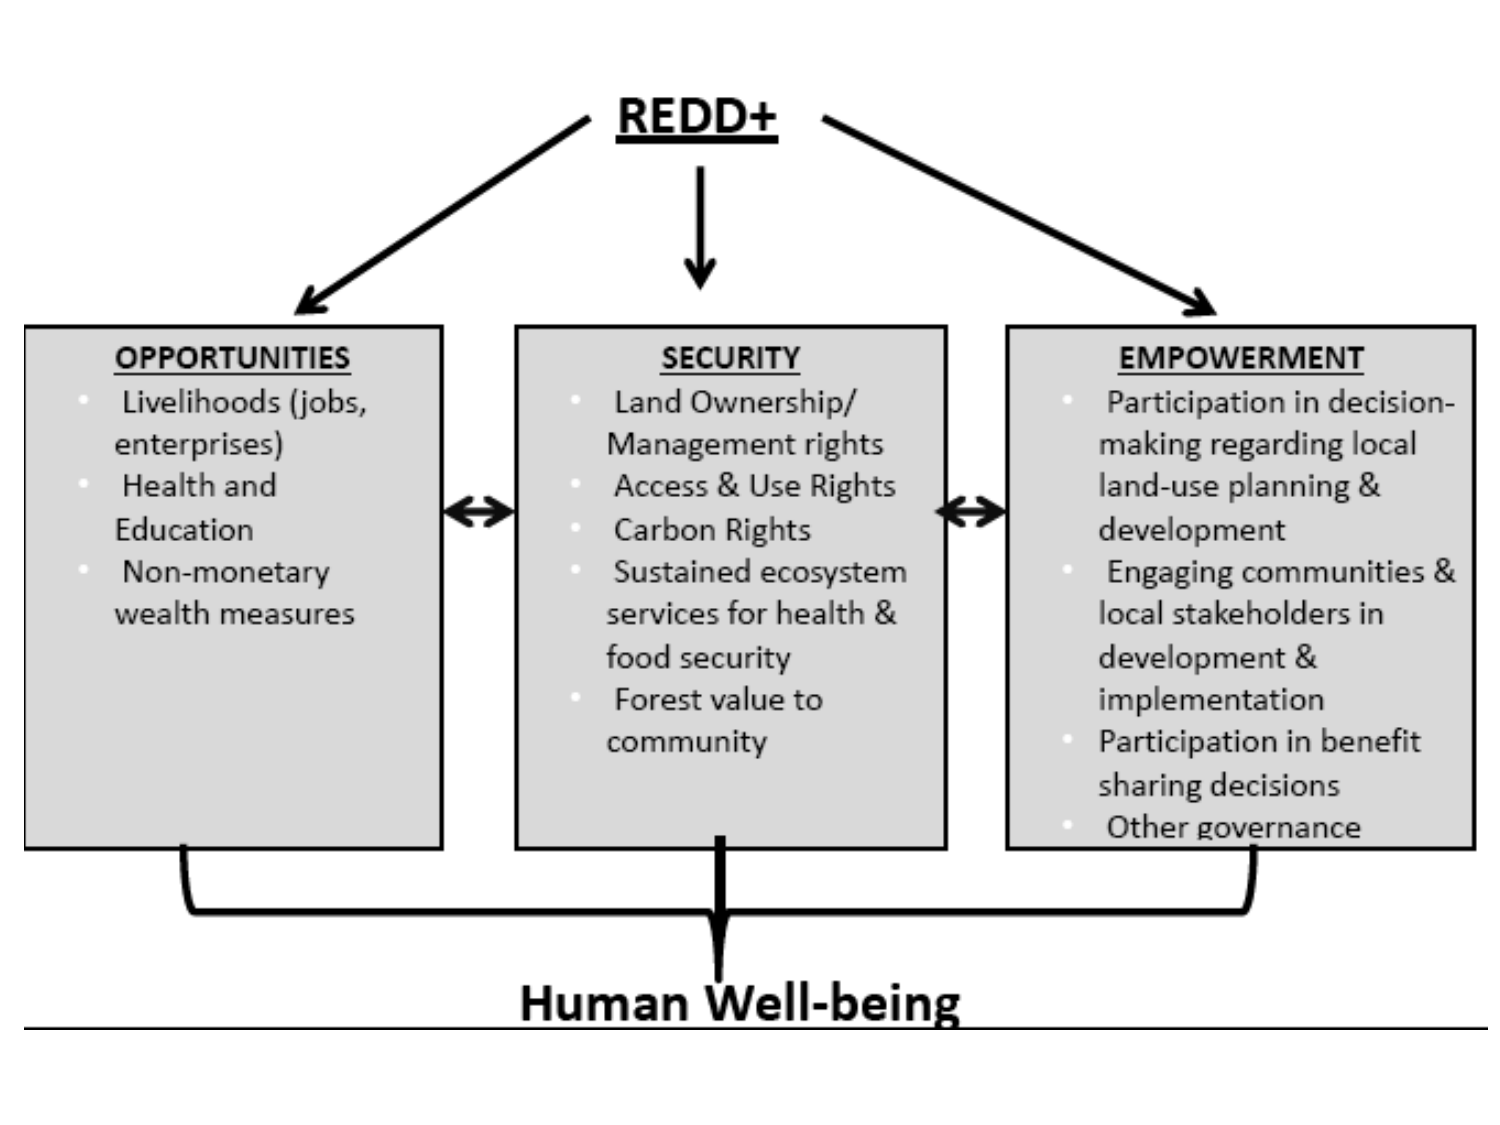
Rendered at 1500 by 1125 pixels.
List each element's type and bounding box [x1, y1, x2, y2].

picture [24, 74, 1488, 1030]
